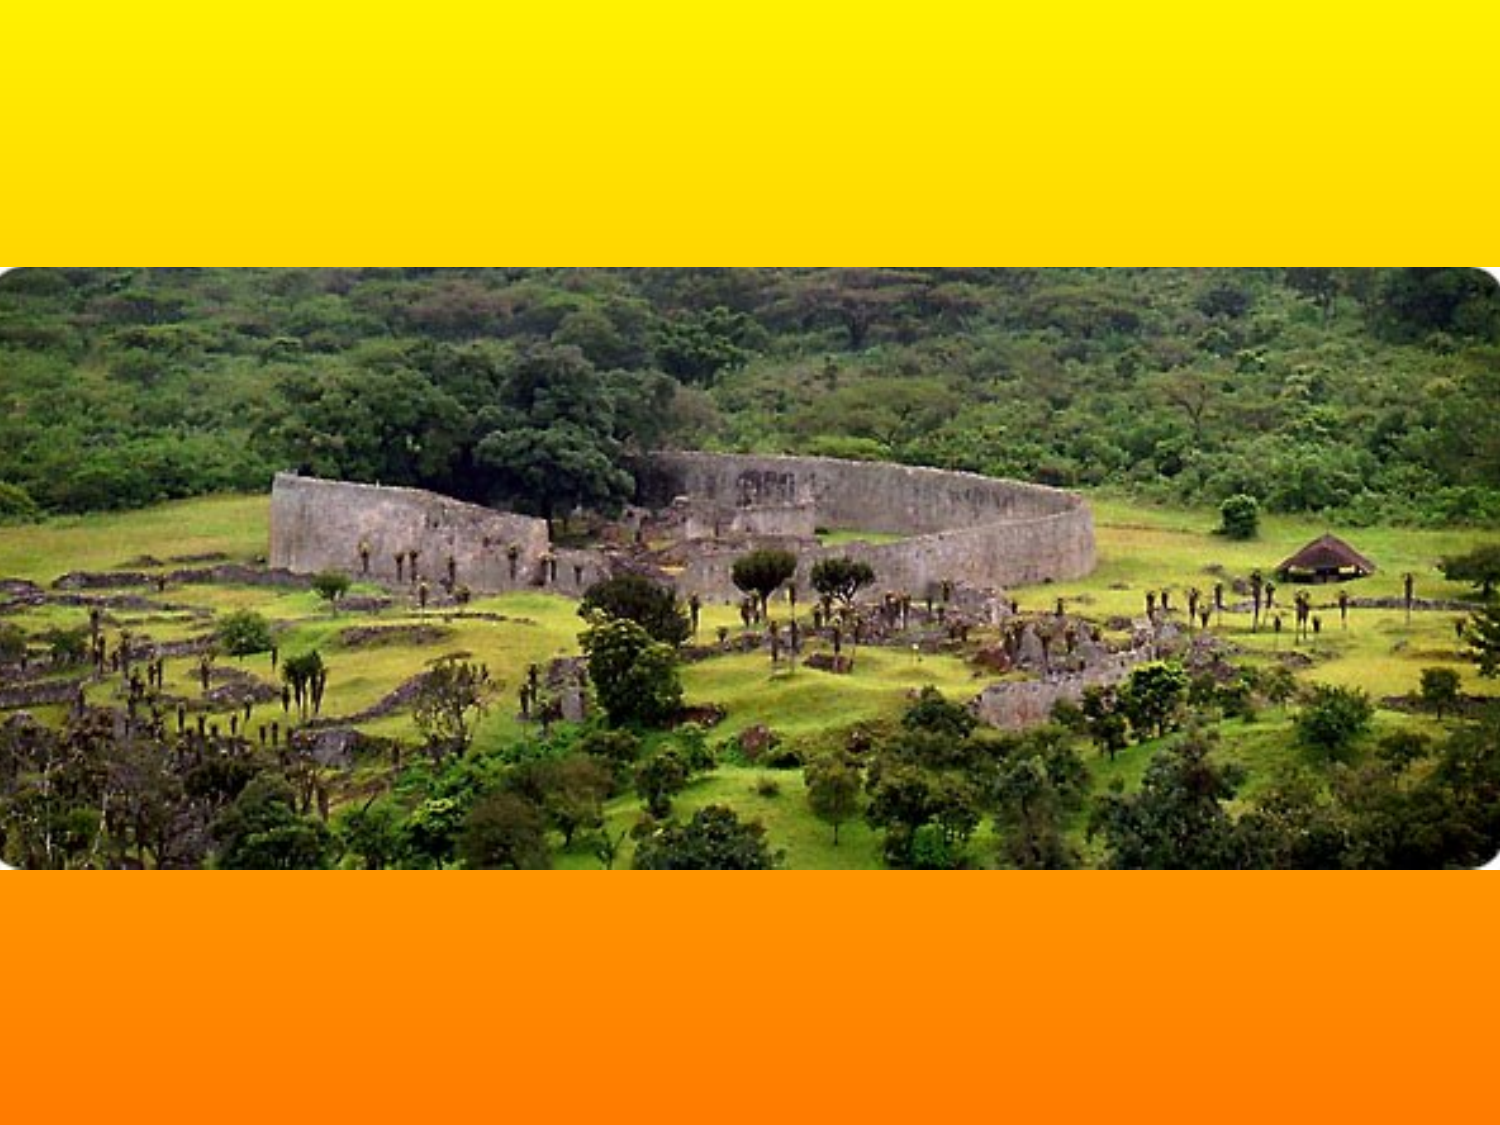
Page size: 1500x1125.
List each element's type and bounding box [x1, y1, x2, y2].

picture [0, 266, 1500, 870]
